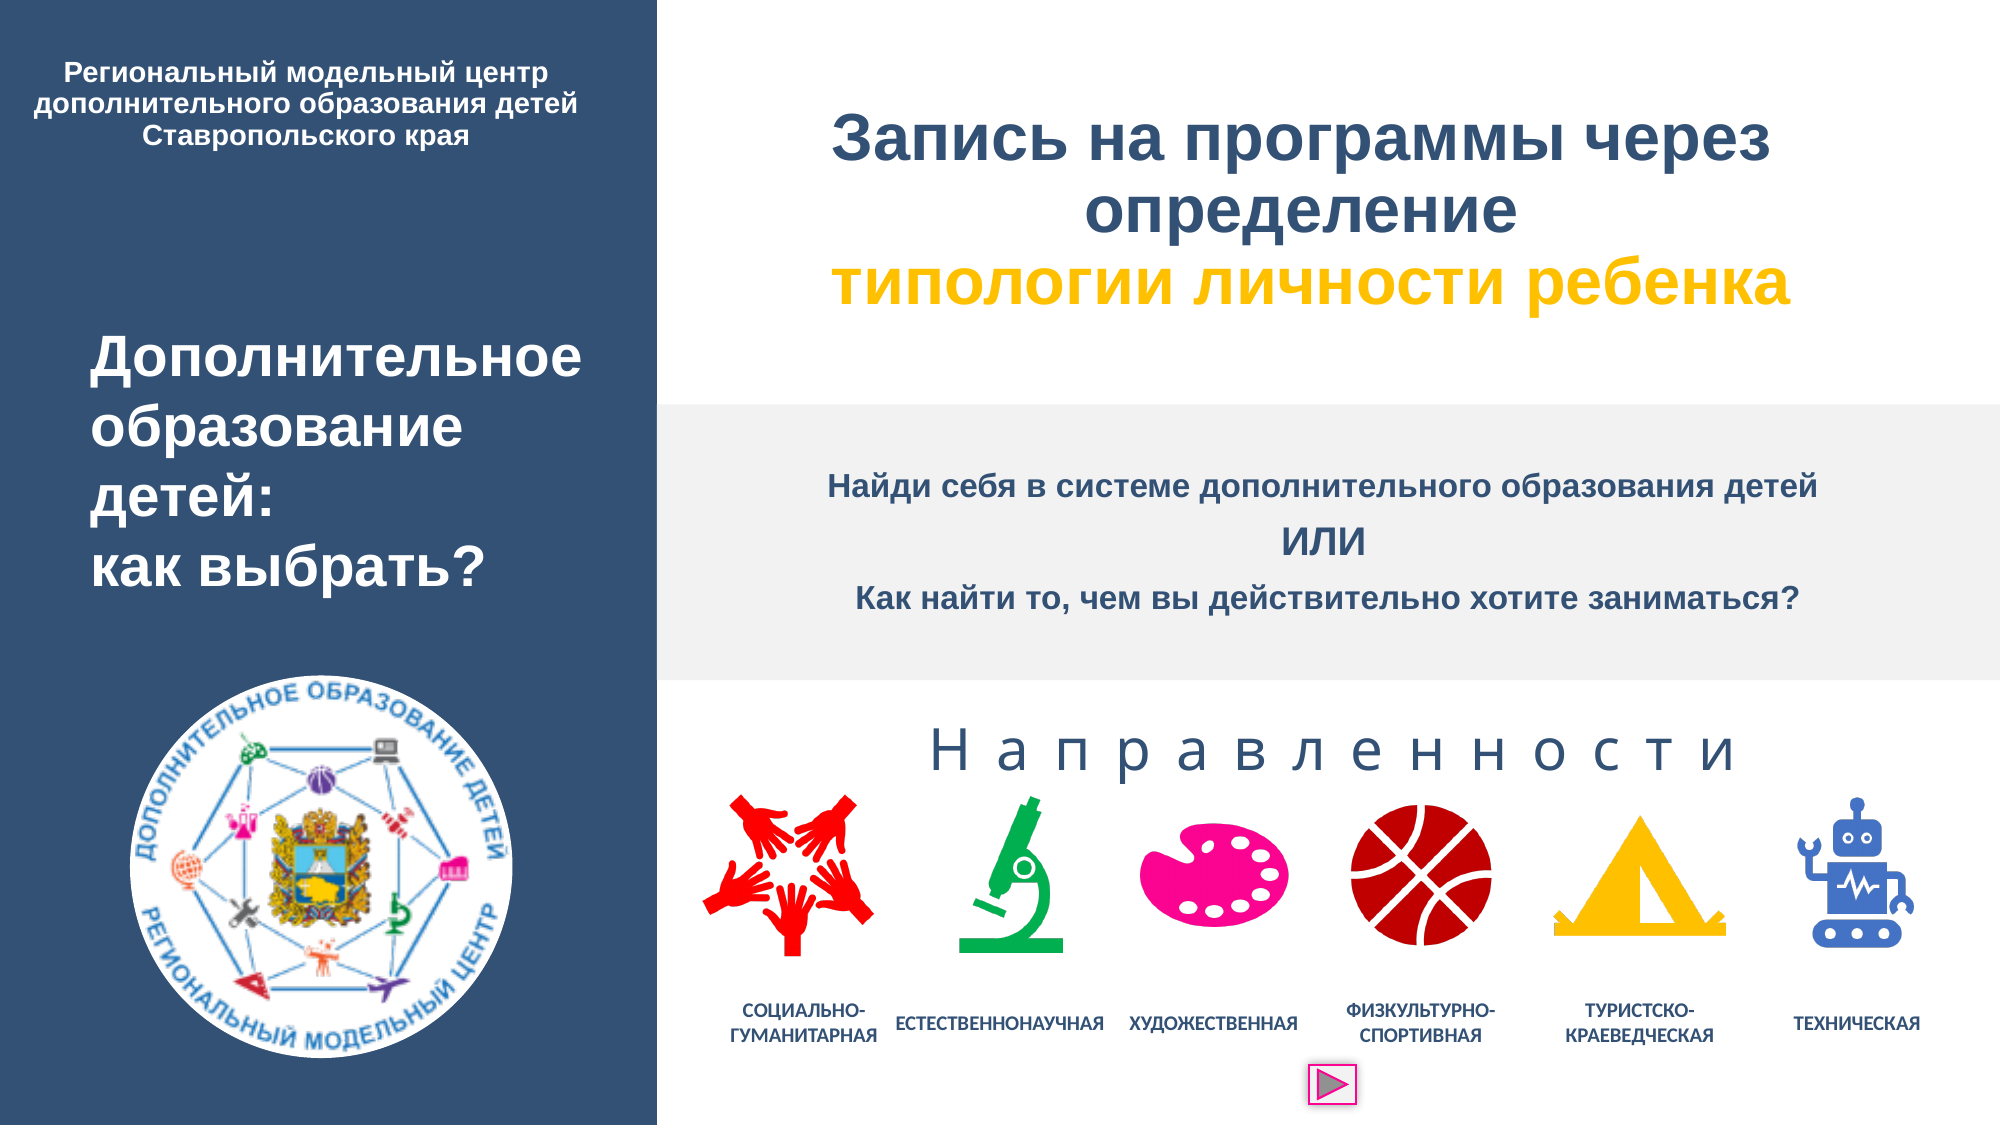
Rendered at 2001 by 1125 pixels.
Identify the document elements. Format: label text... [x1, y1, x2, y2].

picture [1768, 786, 1946, 964]
picture [699, 786, 877, 964]
text_box [0, 0, 658, 1125]
picture [922, 786, 1100, 964]
picture [1125, 786, 1303, 964]
text_box [1308, 1064, 1357, 1105]
picture [1332, 786, 1510, 964]
text_box СОЦИАЛЬНО- ГУМАНИТАРНАЯ [715, 989, 893, 1055]
text_box Региональный модельный центр дополнительного образования детей Ставропольского края [0, 0, 657, 160]
text_box Дополнительное образование детей: как выбрать? [75, 310, 624, 606]
picture [1537, 772, 1743, 979]
text_box ХУДОЖЕСТВЕННАЯ [1114, 1001, 1314, 1042]
text_box ФИЗКУЛЬТУРНО- СПОРТИВНАЯ [1331, 989, 1511, 1054]
text_box Направленности [913, 704, 1752, 789]
subtitle Найди себя в системе дополнительного образования детей ИЛИ Как найти то, чем вы действительно хотите заниматься? [656, 404, 2000, 681]
picture [75, 643, 565, 1093]
text_box Запись на программы через определение типологии личности ребенка [711, 100, 1893, 327]
text_box ТУРИСТСКО- КРАЕВЕДЧЕСКАЯ [1550, 989, 1730, 1054]
text_box ЕСТЕСТВЕННОНАУЧНАЯ [880, 1002, 1120, 1043]
text_box ТЕХНИЧЕСКАЯ [1778, 1001, 1936, 1042]
